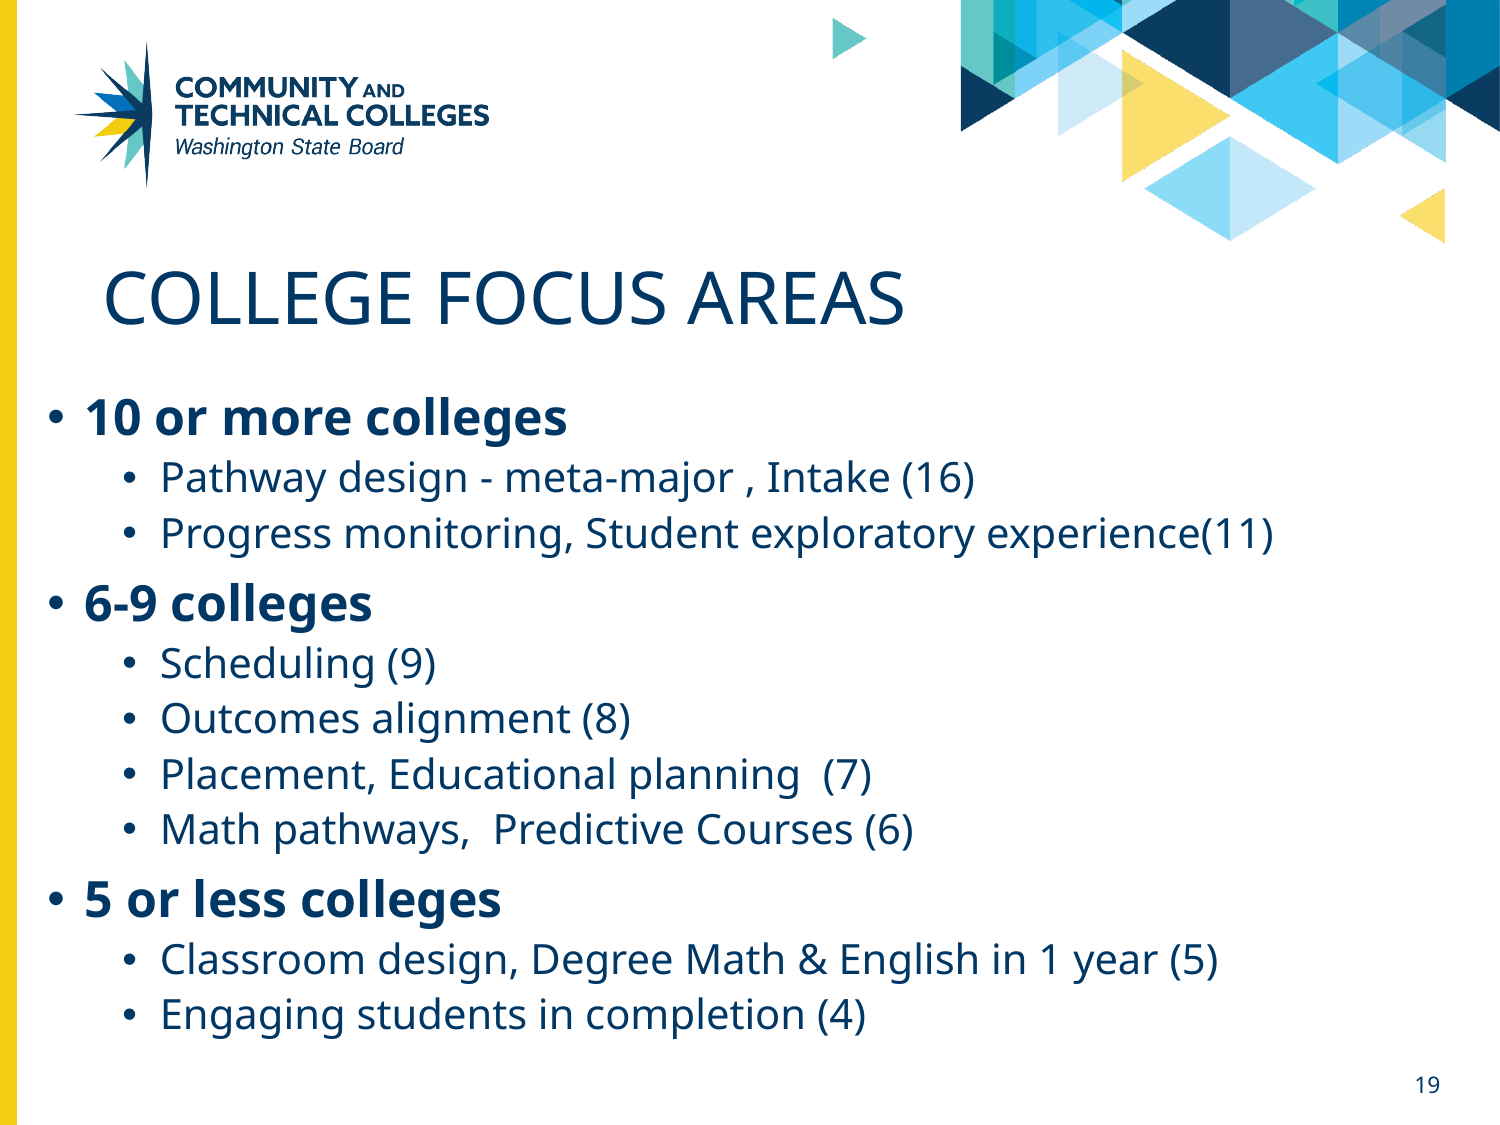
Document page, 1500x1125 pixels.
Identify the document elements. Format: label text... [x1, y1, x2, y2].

picture [832, 0, 1500, 243]
list 10 or more colleges Pathway design - meta-major , Intake (16) Progress monitoring, Student exploratory experience(11) 6-9 colleges Scheduling (9) Outcomes alignment (8) Placement, Educational planning (7) Math pathways, Predictive Courses (6) 5 or less colleges Classroom design, Degree Math & English in 1 year (5) Engaging students in completion (4) [32, 384, 1456, 1033]
picture [17, 25, 557, 228]
slide_number 19 [1378, 1063, 1456, 1103]
title College Focus Areas [88, 254, 1456, 384]
